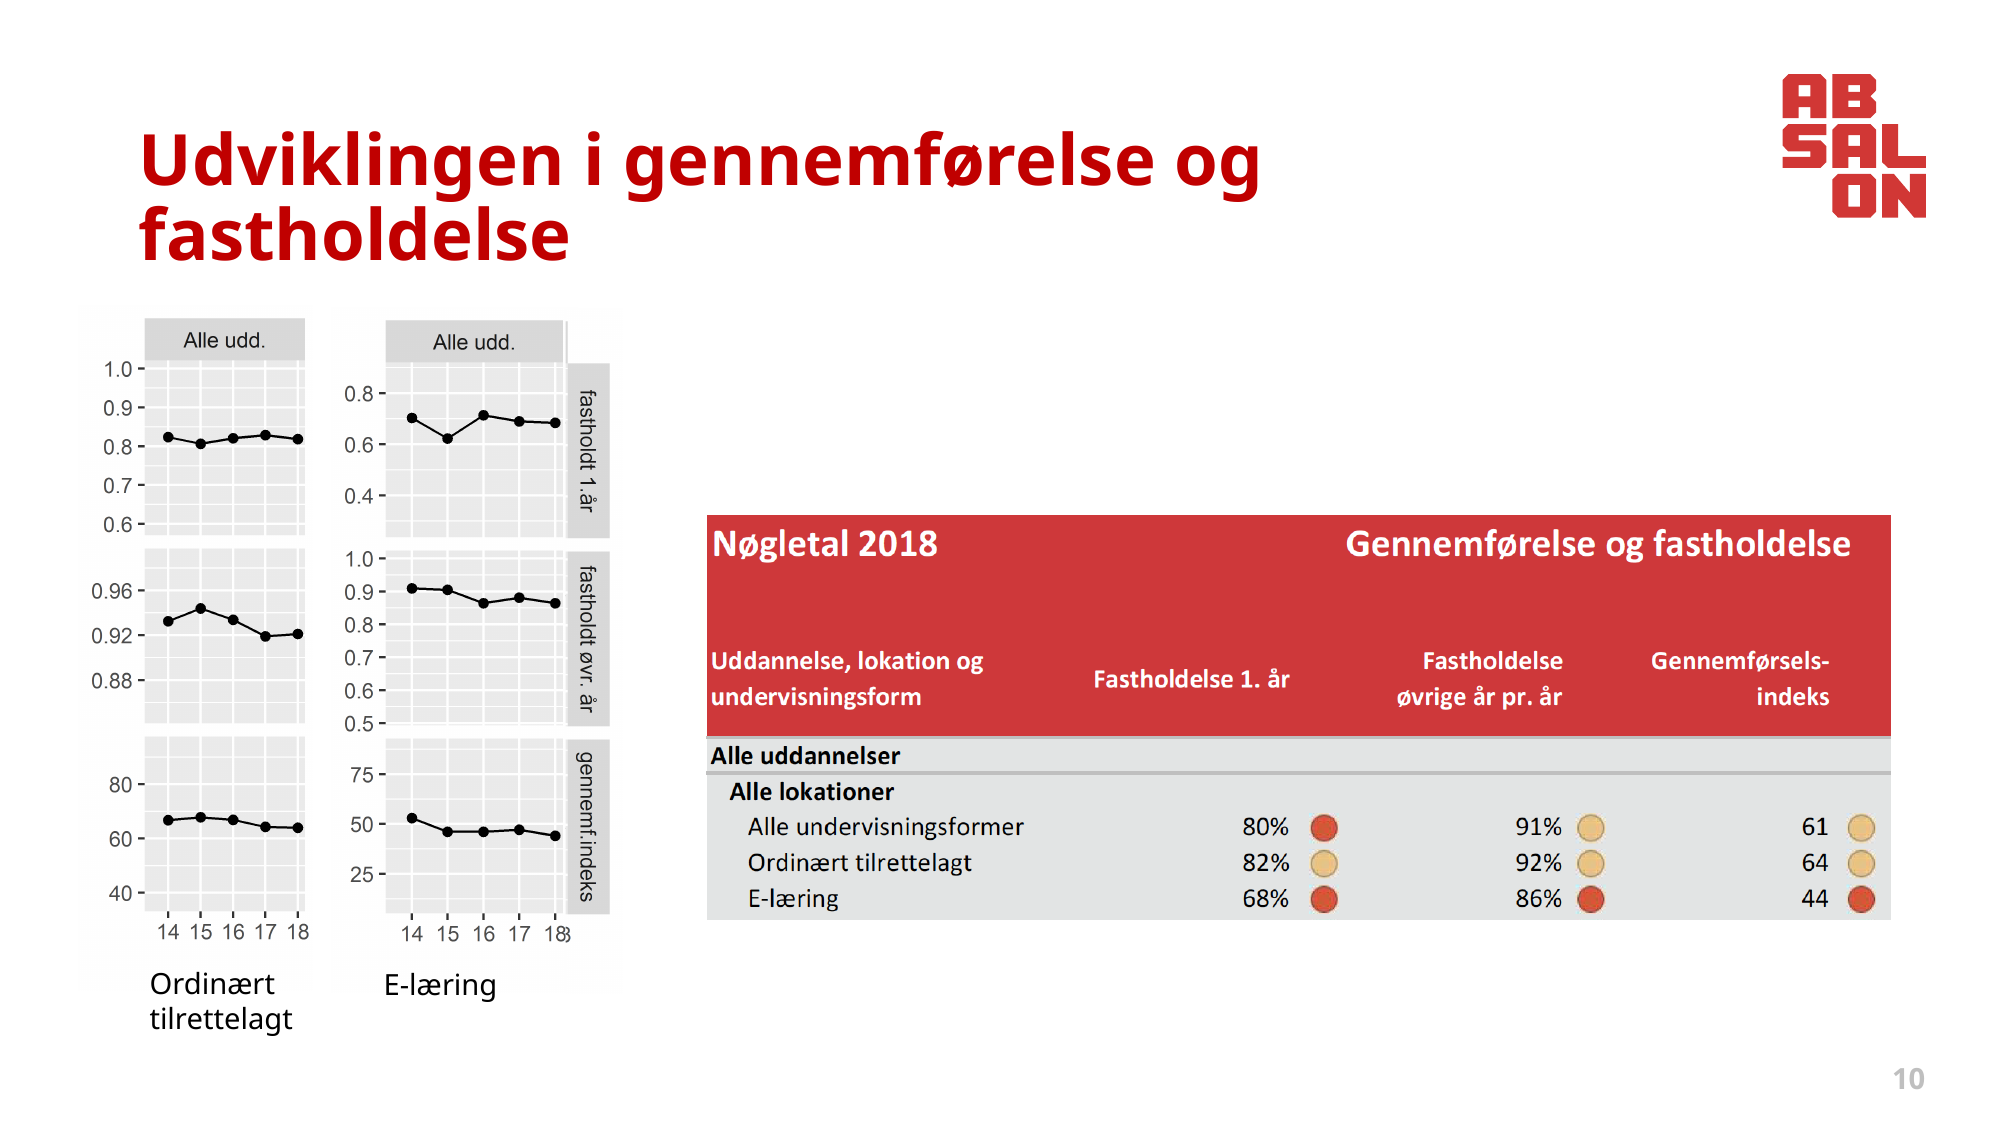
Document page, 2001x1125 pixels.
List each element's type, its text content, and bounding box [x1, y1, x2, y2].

text_box E-læring [383, 993, 618, 1002]
picture [331, 307, 623, 994]
slide_number 10 [1860, 1071, 1926, 1101]
picture [78, 305, 313, 991]
picture [704, 515, 1891, 920]
title Udviklingen i gennemførelse og fastholdelse [124, 124, 1529, 278]
text_box Ordinært tilrettelagt [149, 965, 384, 1036]
